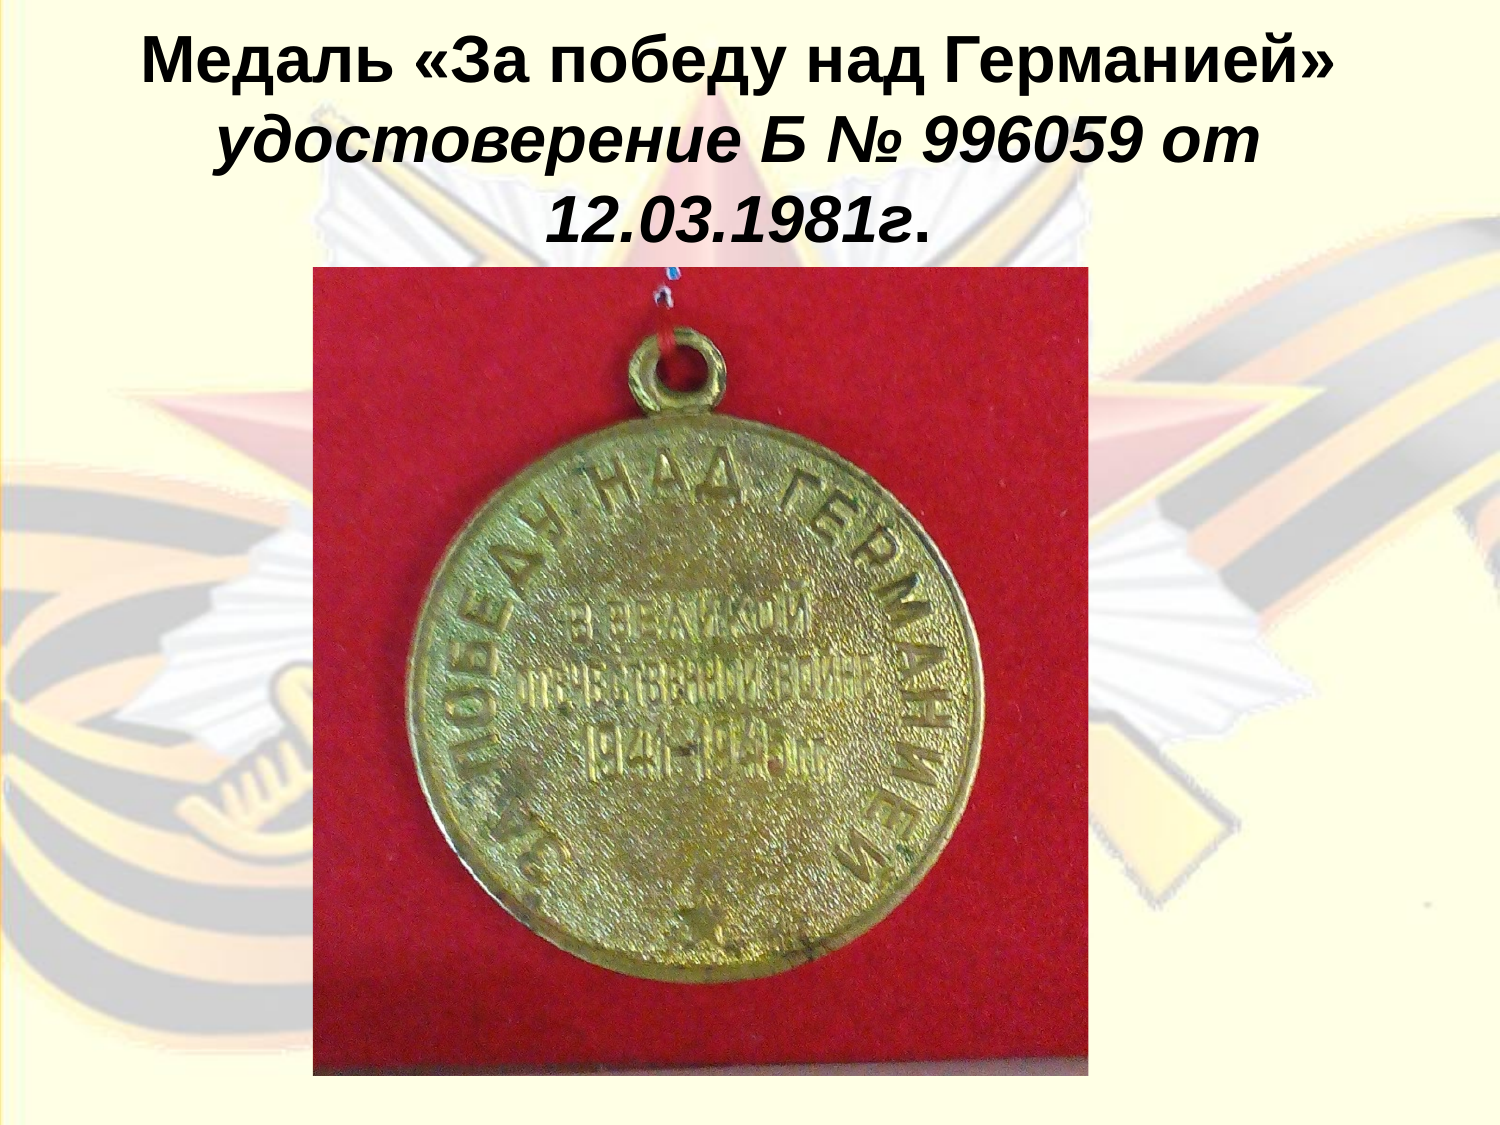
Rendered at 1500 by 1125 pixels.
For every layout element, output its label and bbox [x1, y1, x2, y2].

list [312, 266, 1089, 1076]
picture [0, 0, 1500, 1125]
